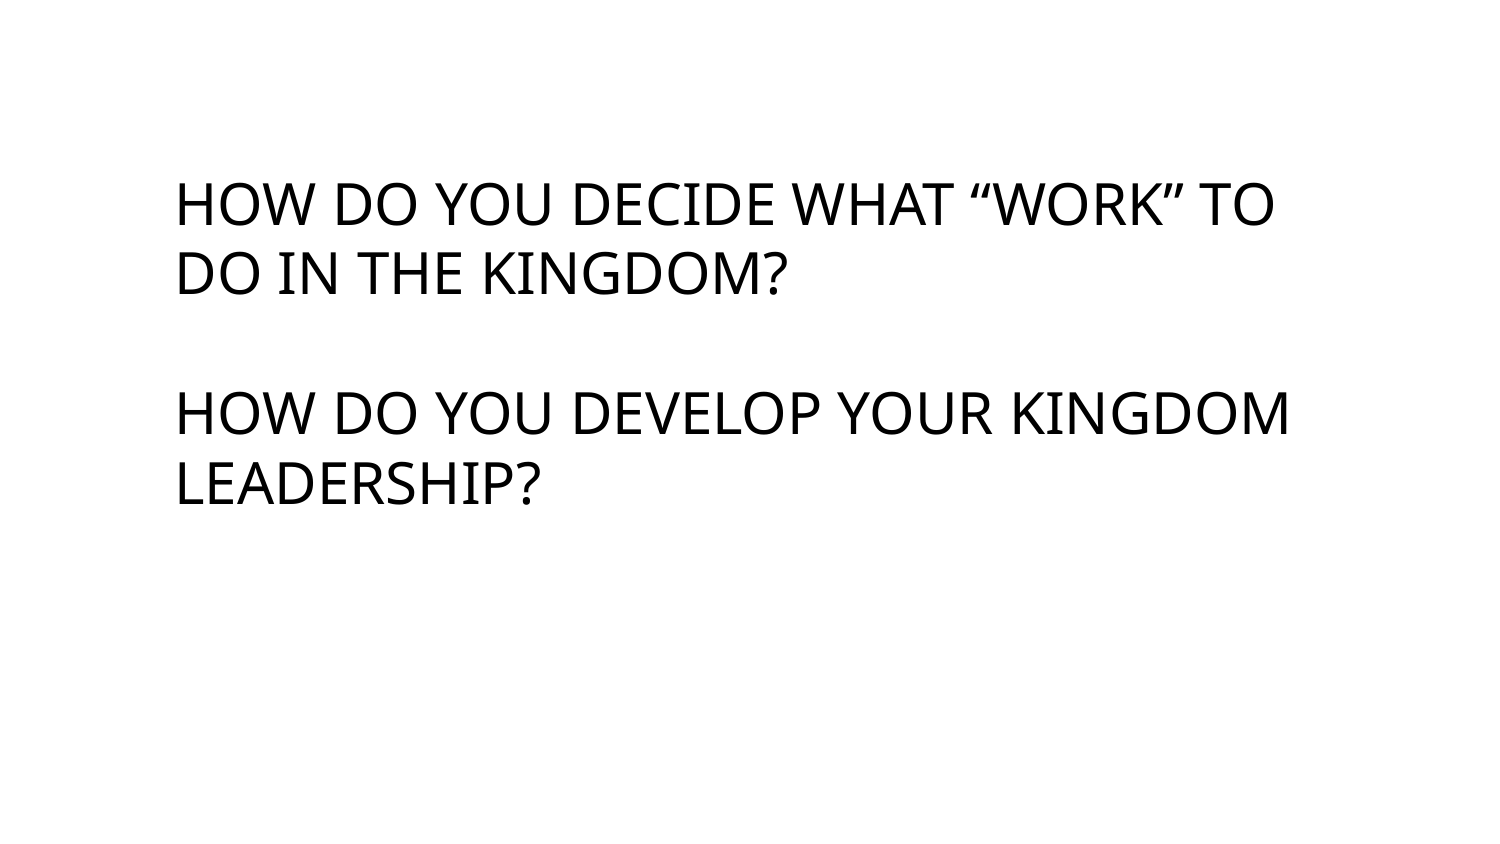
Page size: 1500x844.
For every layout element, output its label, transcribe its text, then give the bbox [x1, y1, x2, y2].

subtitle HOW DO YOU DECIDE WHAT “WORK” TO DO IN THE KINGDOM? HOW DO YOU DEVELOP YOUR KINGDOM LEADERSHIP? [159, 151, 1341, 733]
